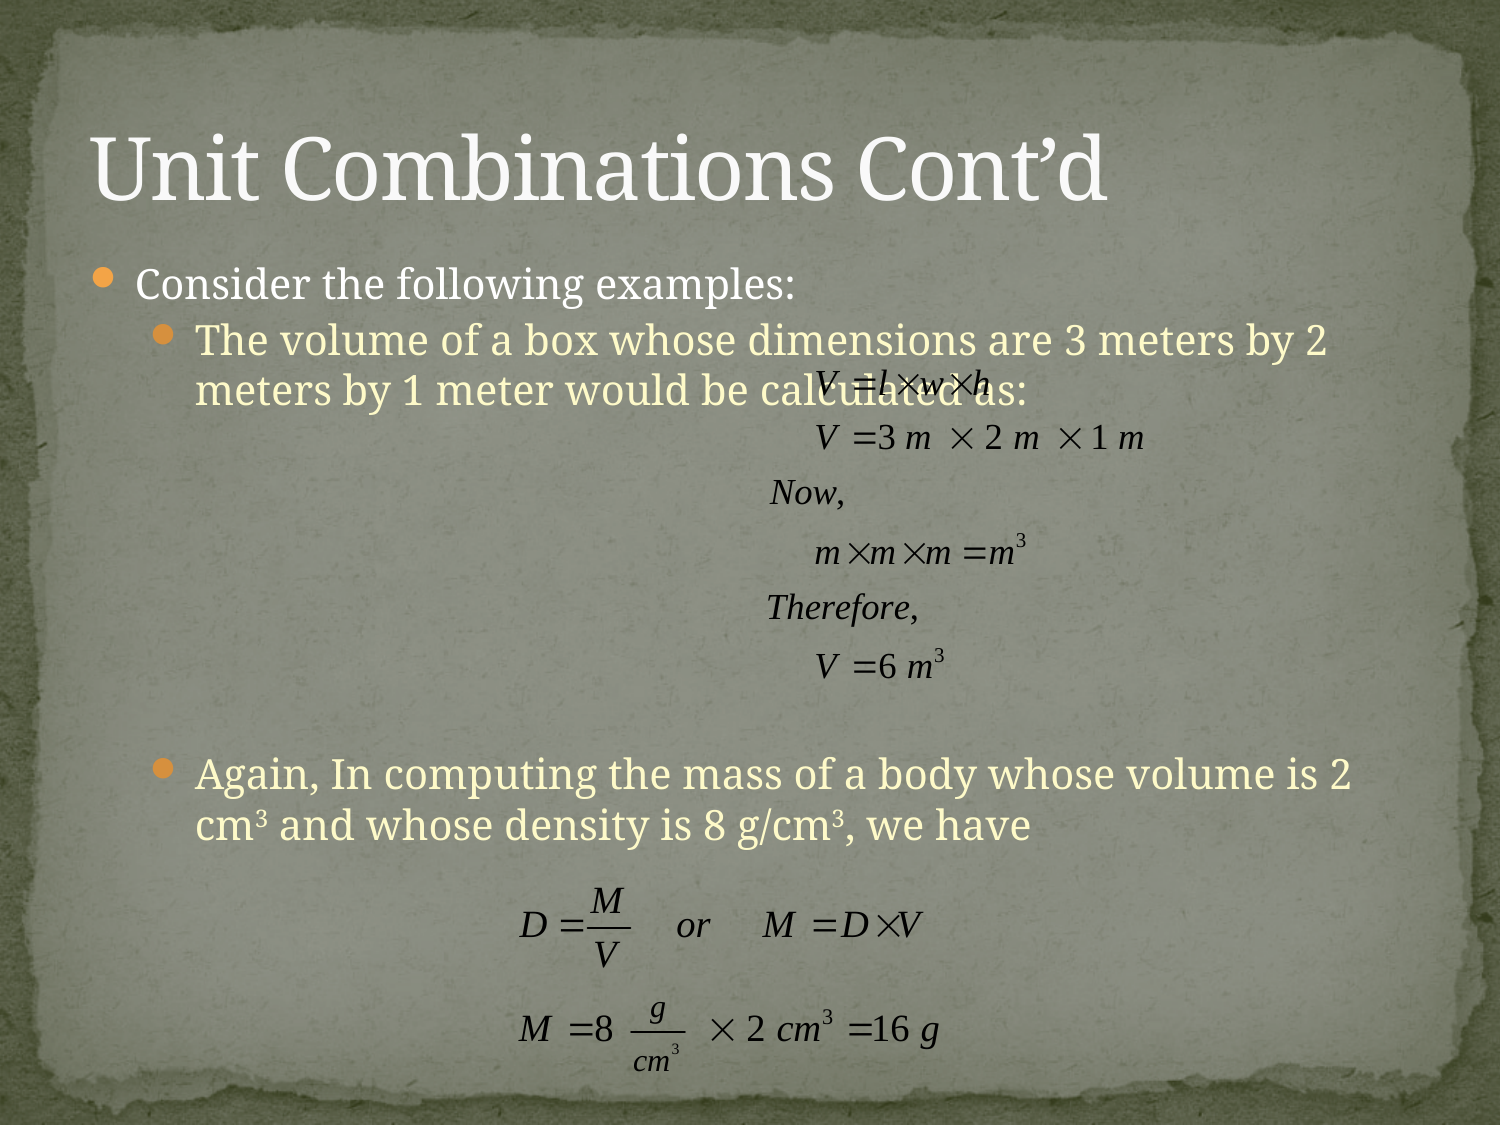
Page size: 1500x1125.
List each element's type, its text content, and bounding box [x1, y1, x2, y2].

list Consider the following examples: The volume of a box whose dimensions are 3 meters by 2 meters by 1 meter would be calculated as: Again, In computing the mass of a body whose volume is 2 cm3 and whose density is 8 g/cm3, we have [75, 249, 1425, 1000]
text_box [514, 876, 949, 1079]
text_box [765, 365, 1149, 685]
title Unit Combinations Cont’d [74, 24, 1425, 225]
